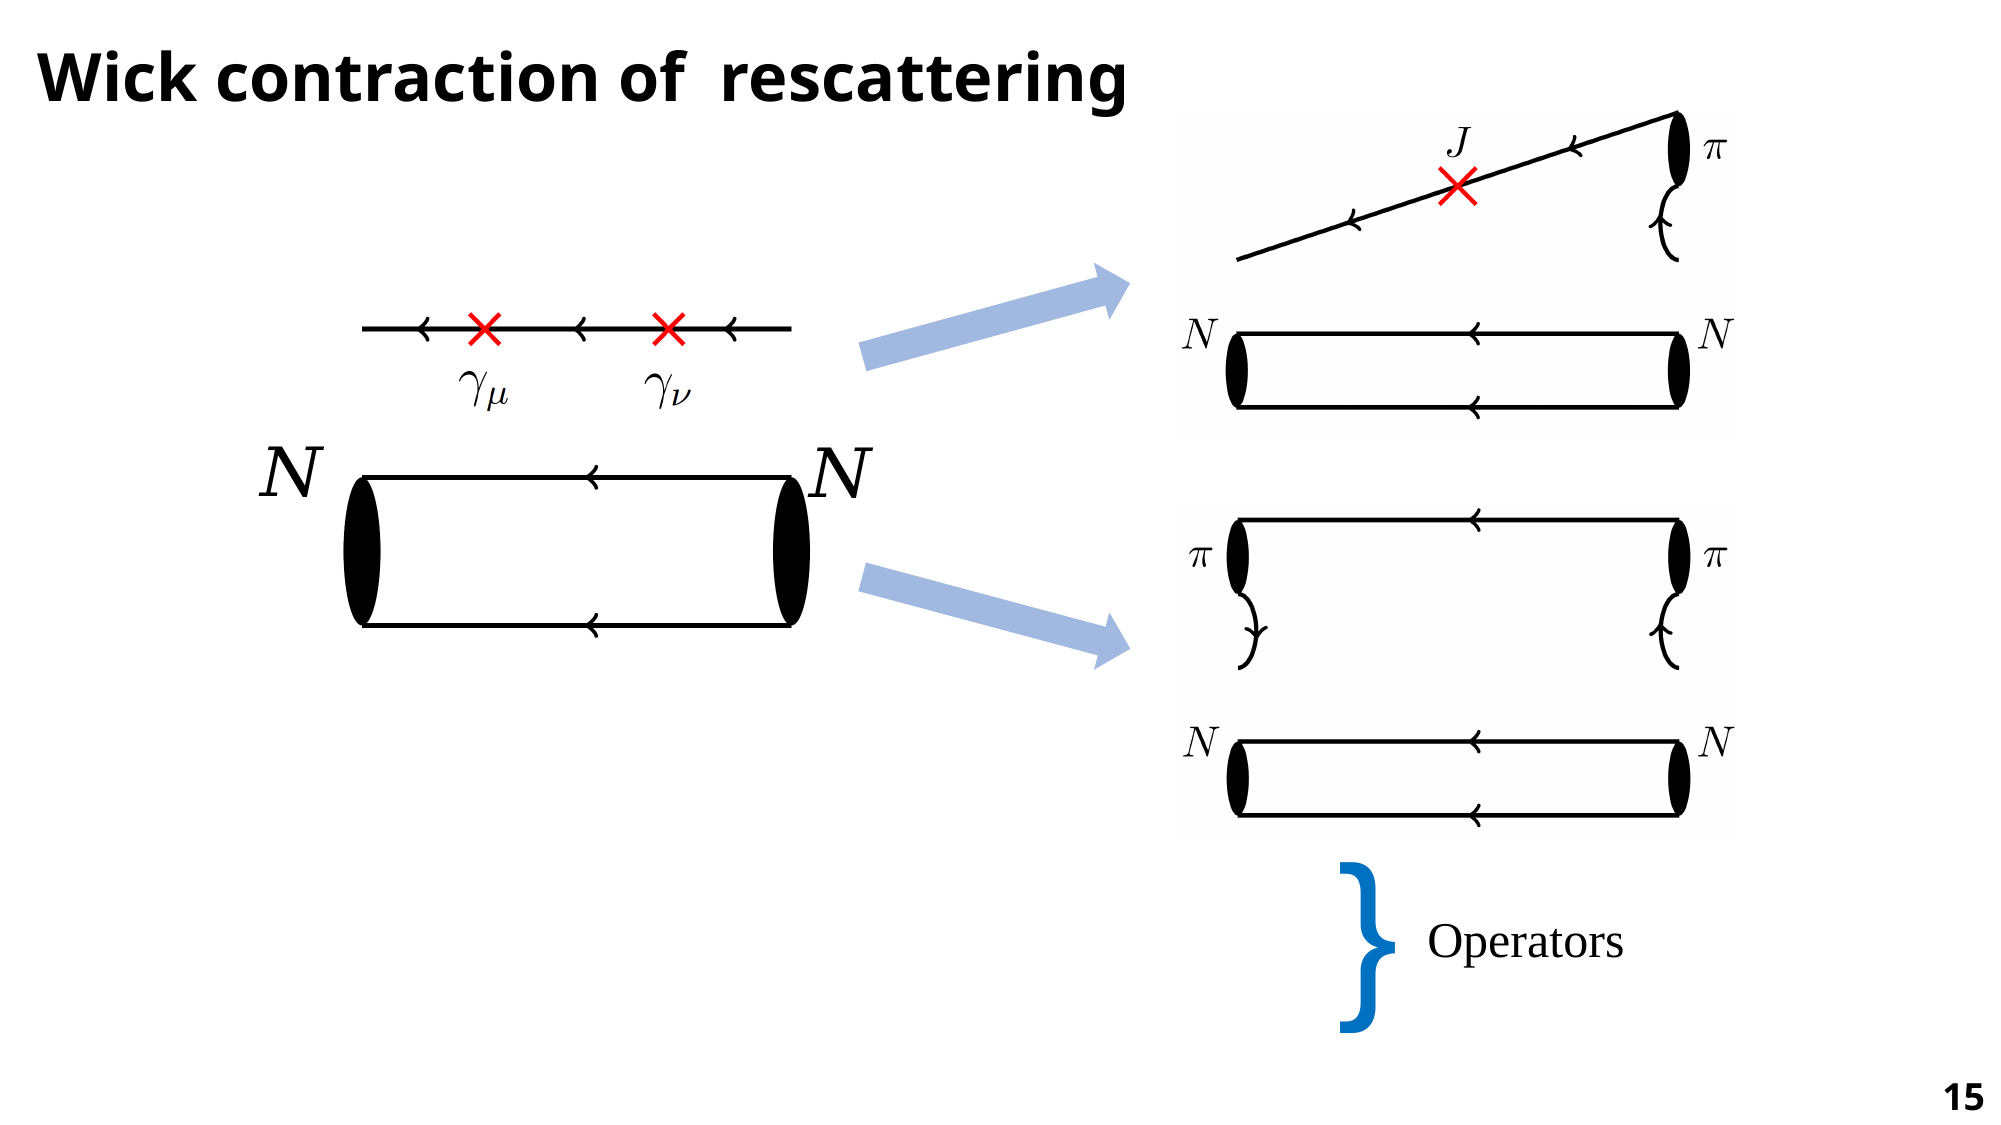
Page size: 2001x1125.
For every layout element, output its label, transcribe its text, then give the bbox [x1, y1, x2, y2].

picture [1177, 503, 1740, 838]
text_box } [1322, 838, 1413, 1040]
picture [1173, 110, 1736, 438]
picture [315, 303, 842, 645]
text_box [858, 562, 1131, 670]
text_box Operators [1412, 900, 1728, 975]
text_box [858, 262, 1131, 372]
text_box 15 [1549, 1065, 2000, 1125]
